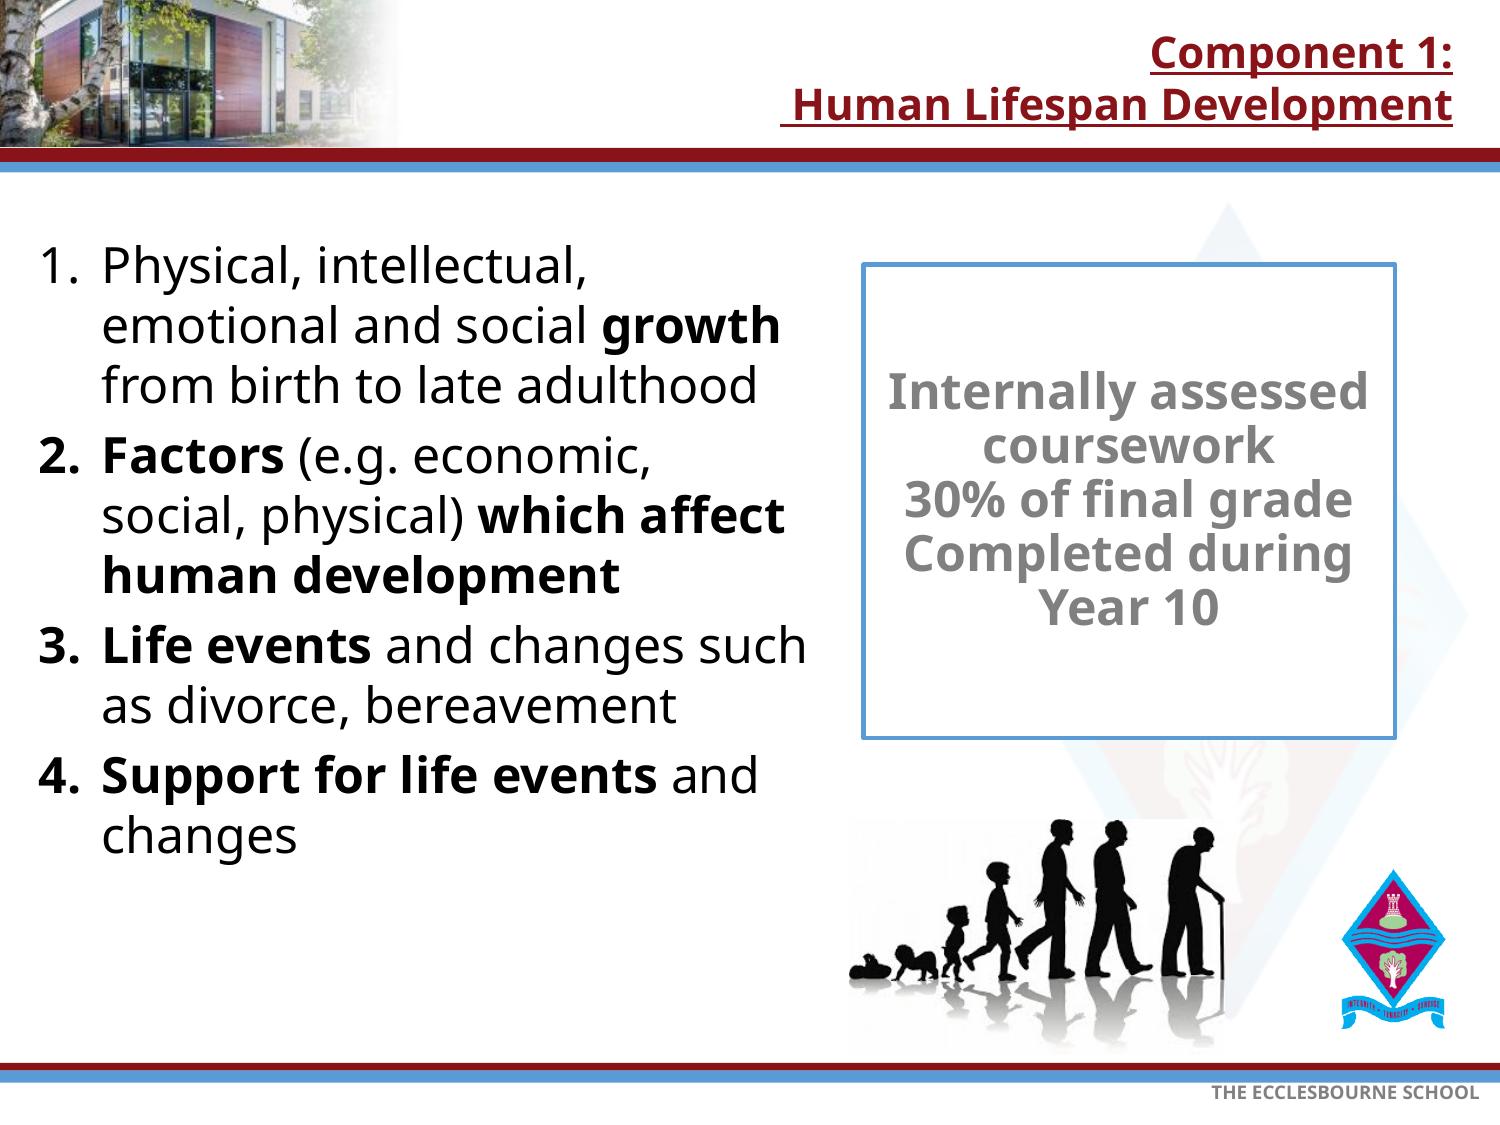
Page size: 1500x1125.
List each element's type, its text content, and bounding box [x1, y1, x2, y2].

picture [0, 0, 609, 147]
list Physical, intellectual, emotional and social growth from birth to late adulthood Factors (e.g. economic, social, physical) which affect human development Life events and changes such as divorce, bereavement Support for life events and changes [23, 225, 826, 1007]
picture [849, 200, 1469, 1055]
text_box Internally assessed coursework 30% of final grade Completed during Year 10 [861, 263, 1397, 740]
title Component 1: Human Lifespan Development [633, 14, 1469, 140]
